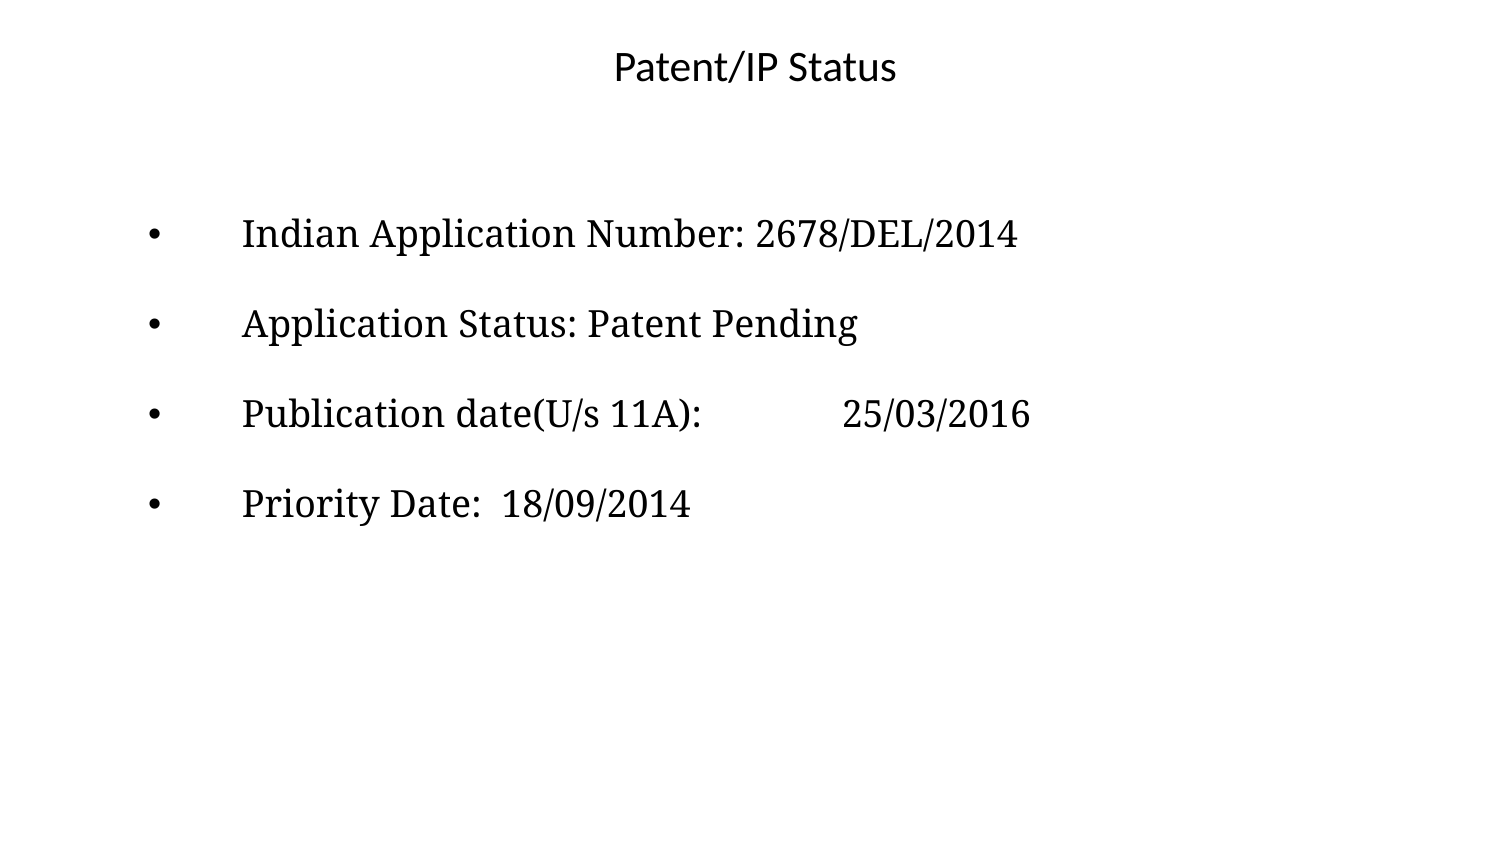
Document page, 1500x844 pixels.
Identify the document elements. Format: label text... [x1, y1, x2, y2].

text_box Patent/IP Status [156, 11, 1353, 133]
text_box Indian Application Number: 2678/DEL/2014 Application Status: Patent Pending Publication date(U/s 11A): 25/03/2016 Priority Date: 18/09/2014 [133, 202, 1334, 533]
